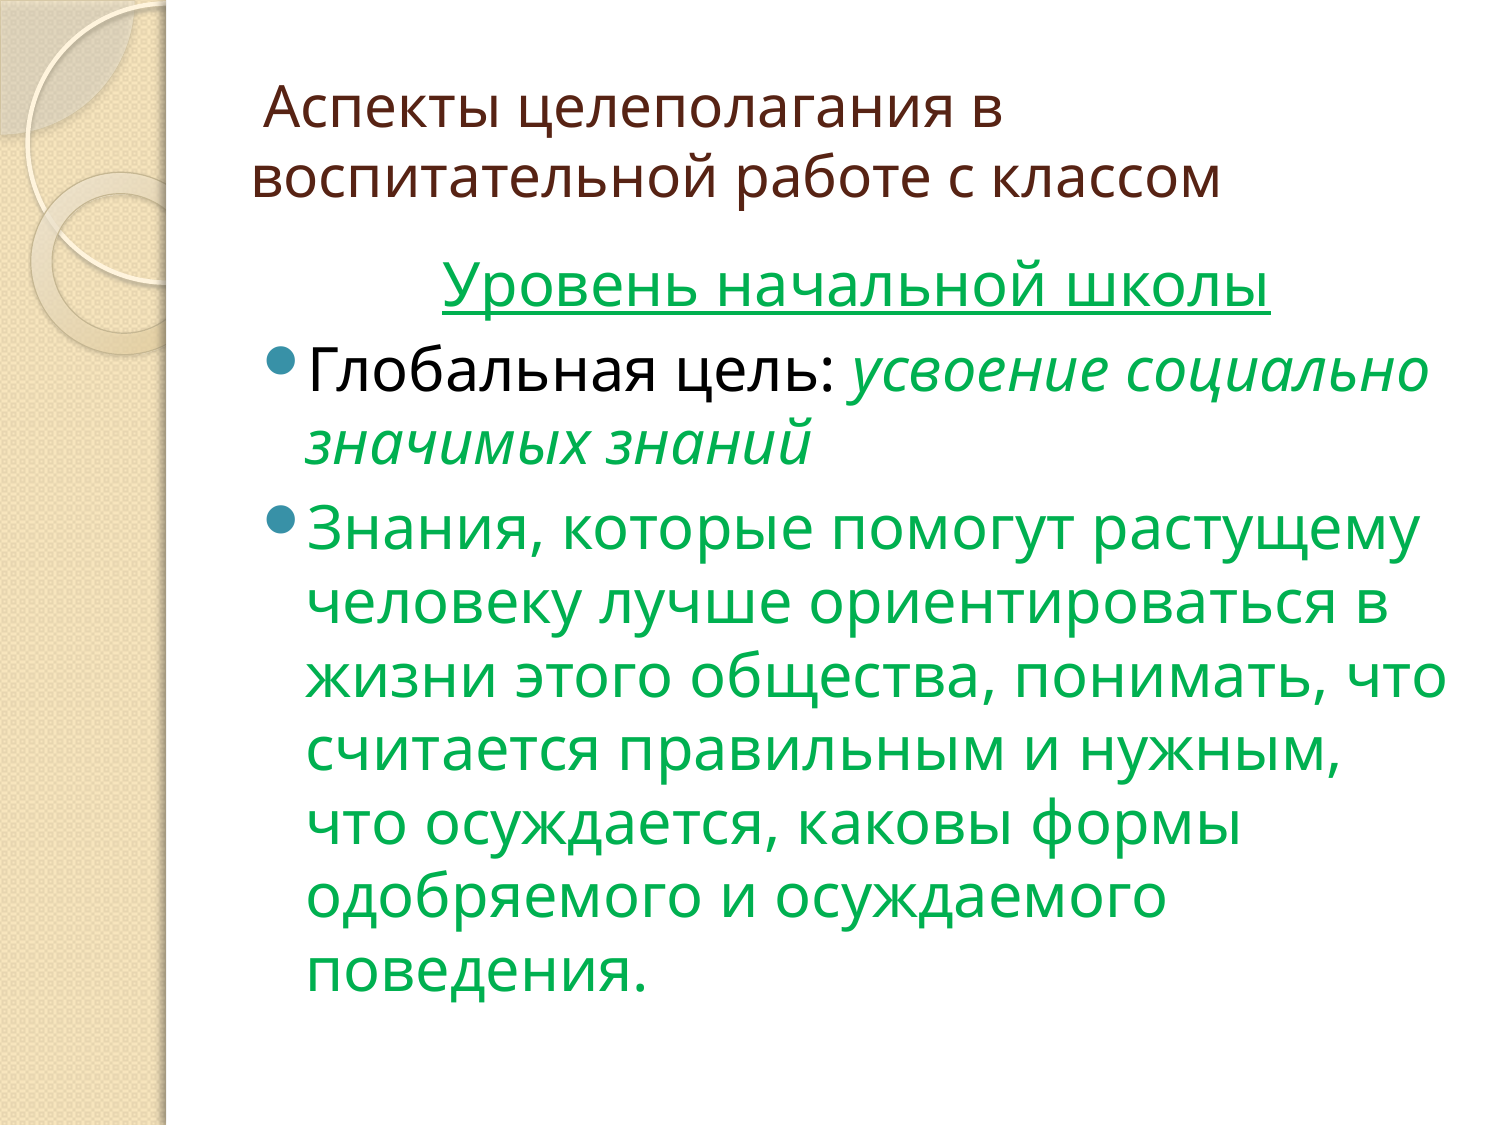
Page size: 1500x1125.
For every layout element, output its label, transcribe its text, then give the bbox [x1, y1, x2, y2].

list Уровень начальной школы Глобальная цель: усвоение социально значимых знаний Знания, которые помогут растущему человеку лучше ориентироваться в жизни этого общества, понимать, что считается правильным и нужным, что осуждается, каковы формы одобряемого и осуждаемого поведения. [235, 237, 1466, 1025]
title Аспекты целеполагания в воспитательной работе с классом [235, 45, 1466, 233]
